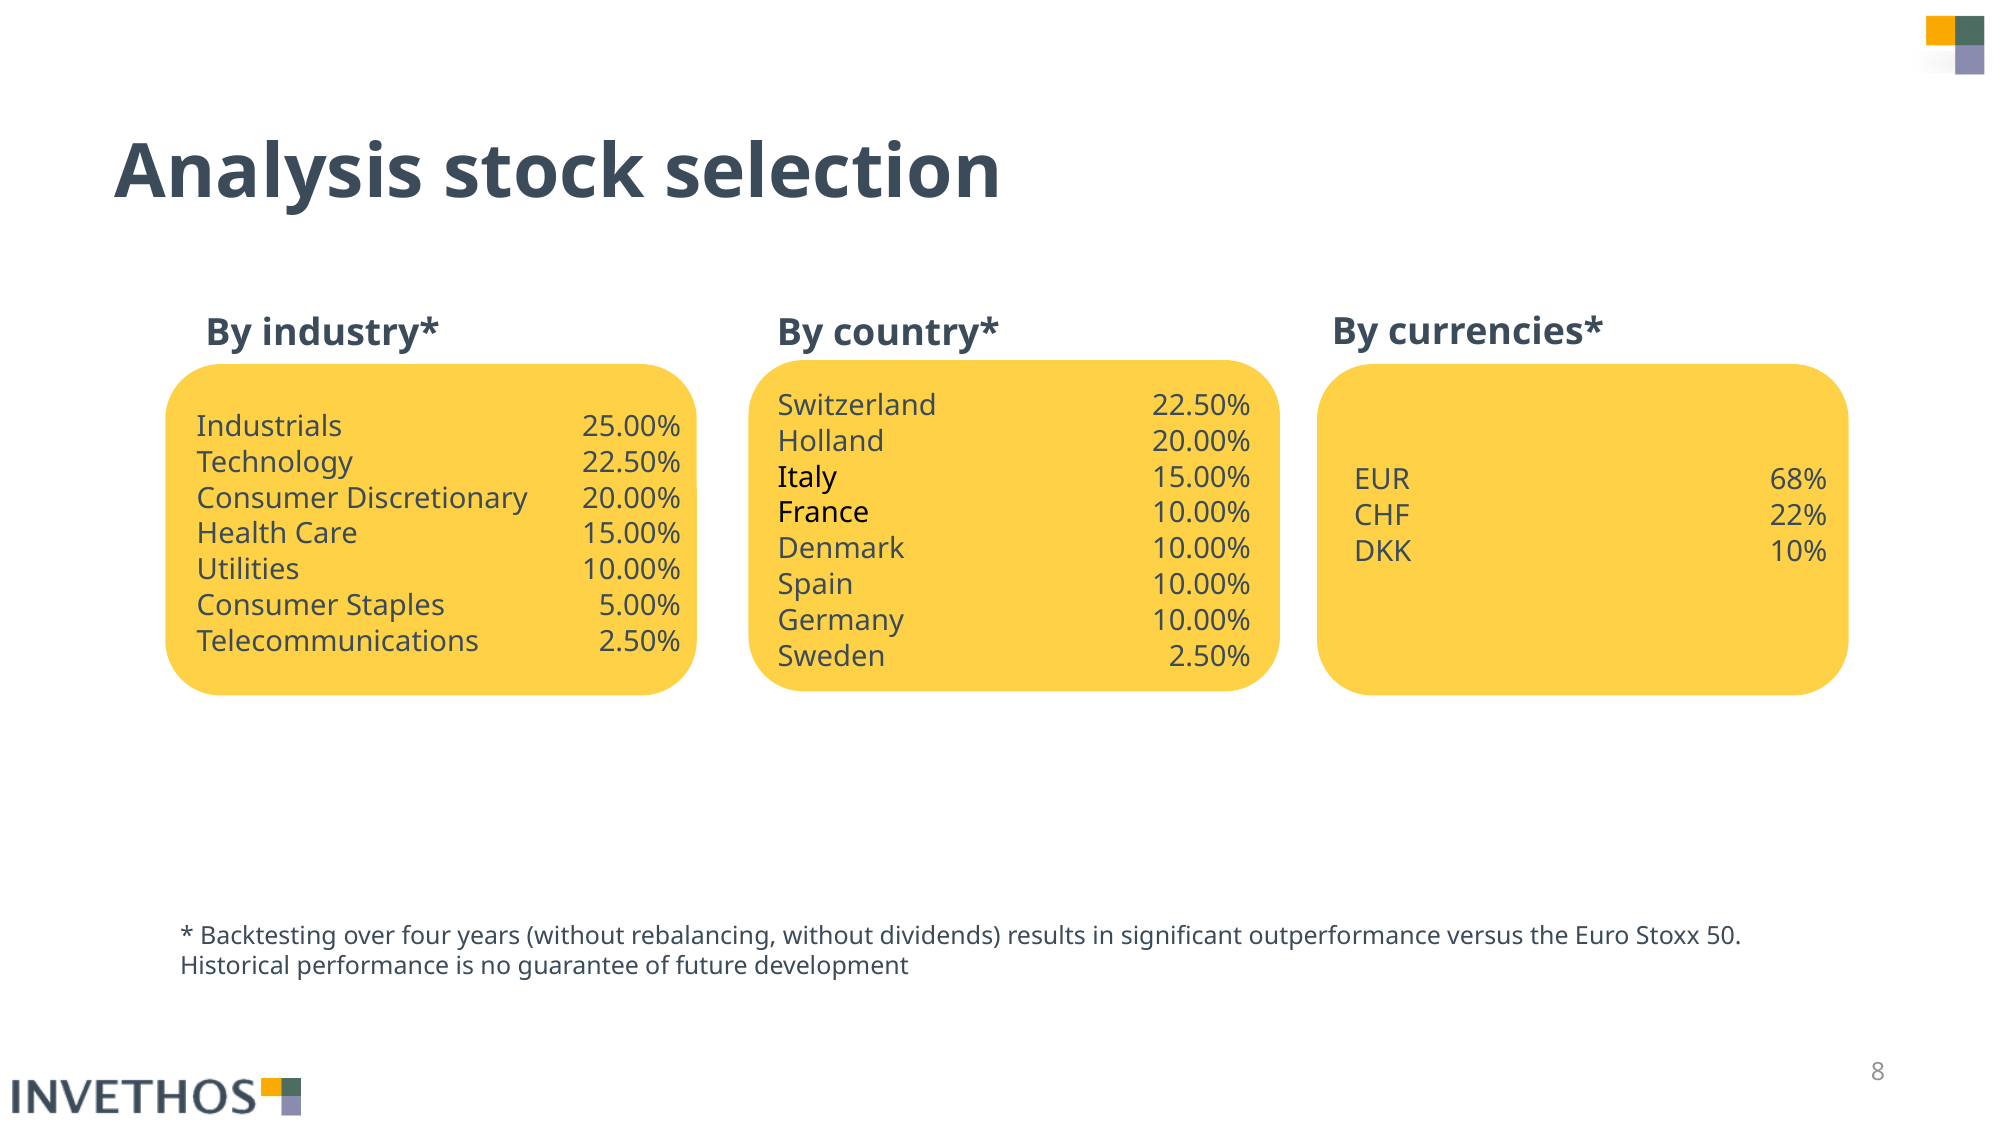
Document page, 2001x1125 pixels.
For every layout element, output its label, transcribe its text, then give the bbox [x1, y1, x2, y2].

table_cell 20.00% [559, 476, 682, 512]
table_cell Germany [777, 598, 1053, 634]
table_cell Sweden [777, 634, 1053, 670]
table_header 25.00% [559, 405, 682, 440]
table_cell Consumer Staples [196, 584, 559, 619]
table_cell 10.00% [1053, 562, 1252, 598]
table_cell 22.50% [559, 440, 682, 476]
table_cell 2.50% [559, 619, 682, 655]
slide_number 8 [1433, 1042, 1900, 1103]
table_cell Telecommunications [196, 619, 559, 655]
picture [1925, 15, 1985, 75]
text_box * Backtesting over four years (without rebalancing, without dividends) results in significant outperformance versus the Euro Stoxx 50. Historical performance is no guarantee of future development [165, 911, 1849, 987]
table_cell CHF [1353, 493, 1630, 529]
table_cell Technology [196, 440, 559, 476]
table_header EUR [1353, 457, 1630, 493]
text_box [163, 362, 699, 698]
table_cell Health Care [196, 512, 559, 548]
title Analysis stock selection [99, 73, 1900, 262]
table_cell France [777, 491, 1053, 527]
table_cell 15.00% [1053, 455, 1252, 491]
table_cell Consumer Discretionary [196, 476, 559, 512]
table_cell Italy [777, 455, 1053, 491]
text_box [1315, 362, 1851, 698]
table_cell Spain [777, 562, 1053, 598]
table_cell 20.00% [1053, 419, 1252, 455]
table_cell 10.00% [1053, 598, 1252, 634]
text_box By industry* [190, 300, 629, 361]
table_cell DKK [1353, 529, 1630, 565]
table_cell 10% [1630, 529, 1828, 565]
text_box [746, 357, 1283, 694]
table_cell 10.00% [1053, 491, 1252, 527]
table_header 22.50% [1053, 384, 1252, 419]
table_header Switzerland [777, 384, 1053, 419]
table_header 68% [1630, 457, 1828, 493]
table_cell Utilities [196, 548, 559, 584]
table_header Industrials [196, 405, 559, 440]
table_cell Denmark [777, 527, 1053, 562]
table_cell 2.50% [1053, 634, 1252, 670]
table_cell Holland [777, 419, 1053, 455]
text_box By country* [762, 300, 1200, 361]
text_box By currencies* [1317, 299, 1755, 360]
table_cell 10.00% [1053, 527, 1252, 562]
table_cell 5.00% [559, 584, 682, 619]
table_cell 10.00% [559, 548, 682, 584]
picture [0, 1053, 301, 1125]
table_cell 15.00% [559, 512, 682, 548]
